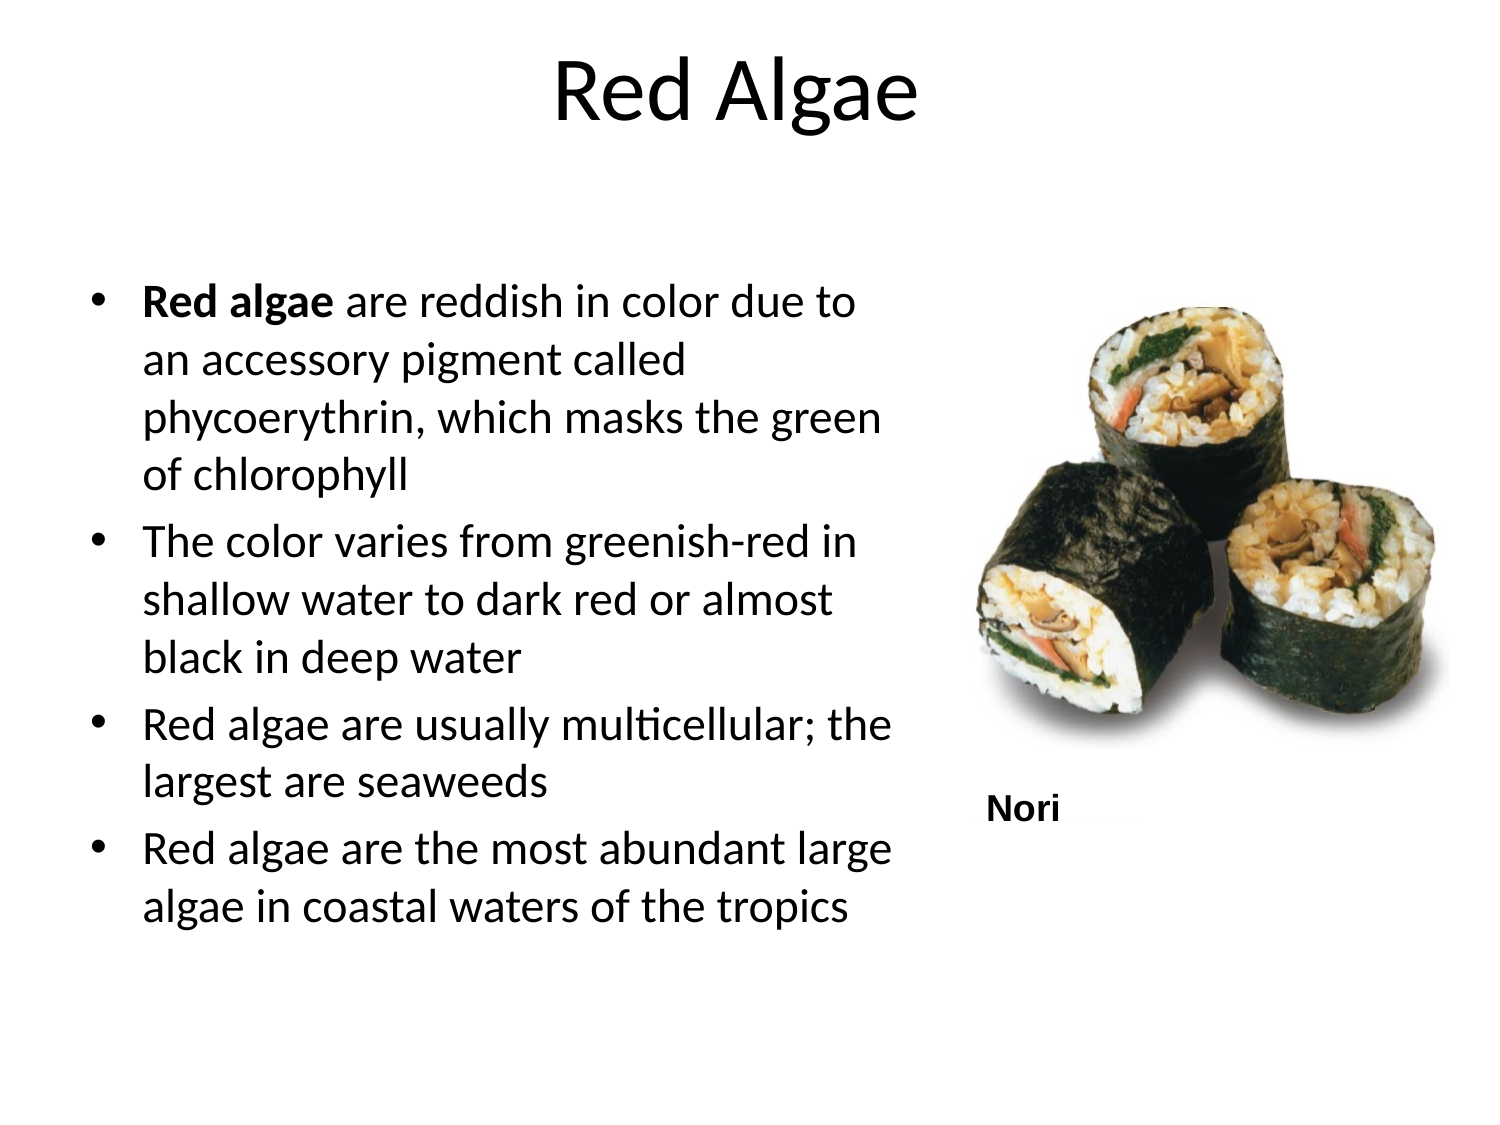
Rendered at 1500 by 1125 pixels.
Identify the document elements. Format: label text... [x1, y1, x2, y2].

title Red Algae [61, 0, 1412, 178]
list Red algae are reddish in color due to an accessory pigment called phycoerythrin, which masks the green of chlorophyll The color varies from greenish-red in shallow water to dark red or almost black in deep water Red algae are usually multicellular; the largest are seaweeds Red algae are the most abundant large algae in coastal waters of the tropics [75, 262, 912, 1005]
picture [966, 301, 1457, 824]
